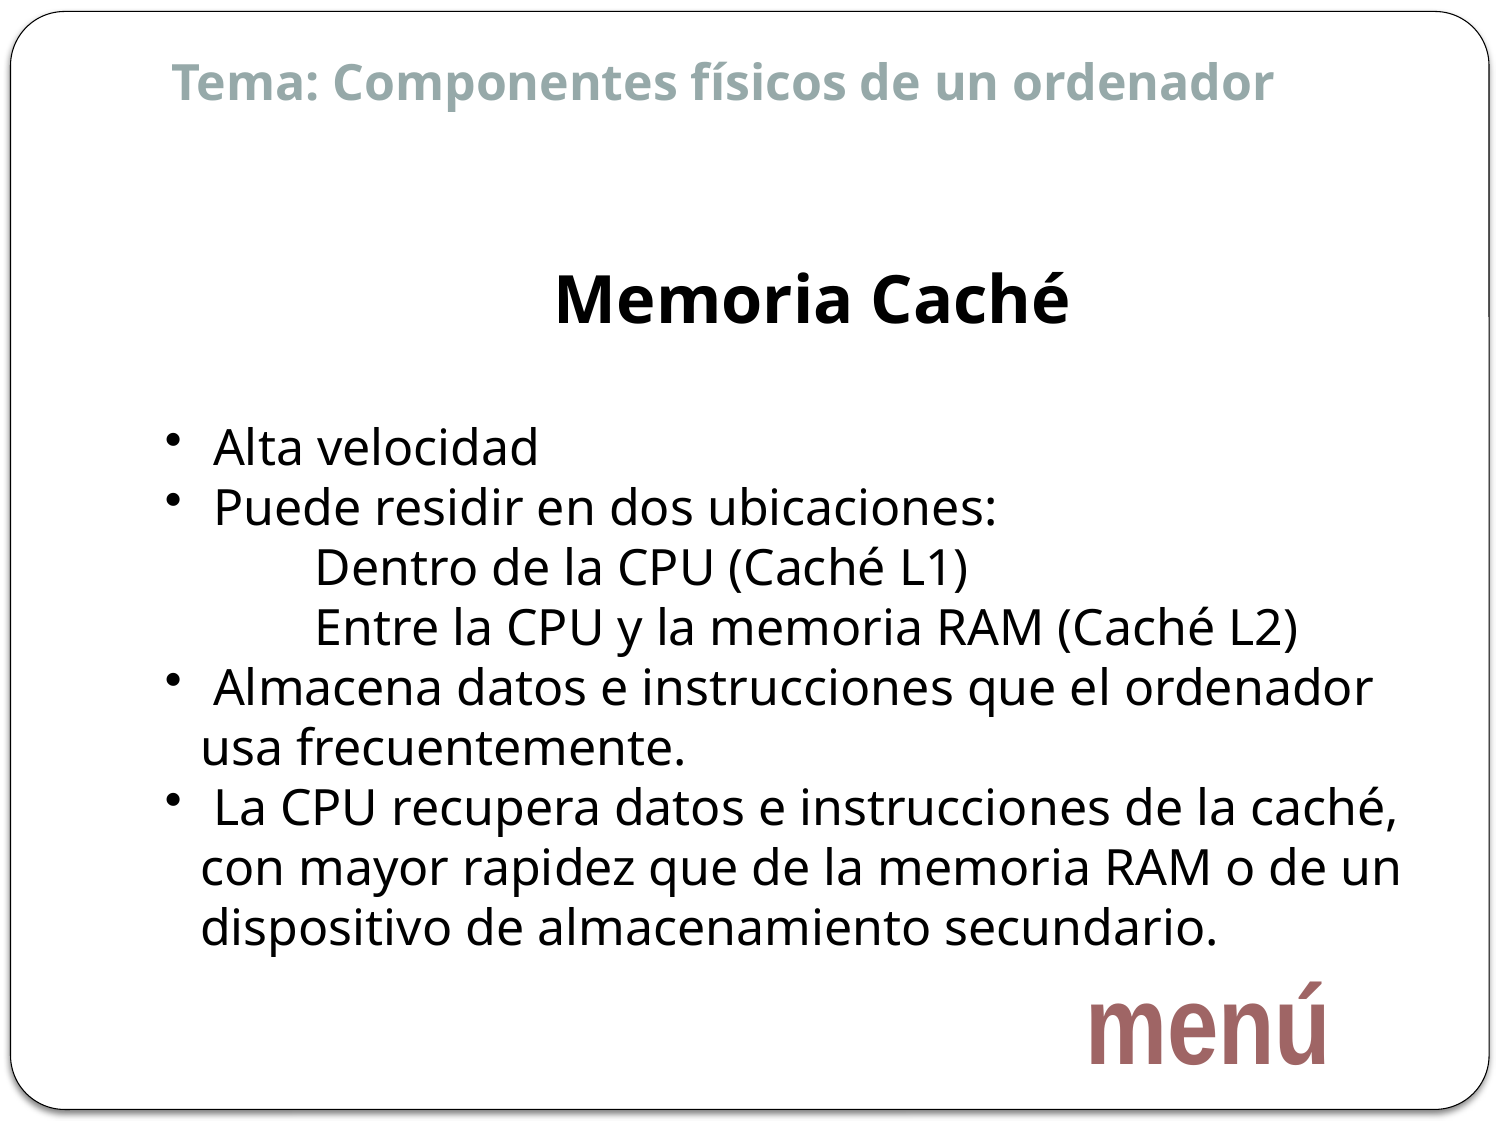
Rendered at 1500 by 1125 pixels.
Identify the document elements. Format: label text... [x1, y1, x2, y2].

text_box Alta velocidad Puede residir en dos ubicaciones: Dentro de la CPU (Caché L1) Entre la CPU y la memoria RAM (Caché L2) Almacena datos e instrucciones que el ordenador usa frecuentemente. La CPU recupera datos e instrucciones de la caché, con mayor rapidez que de la memoria RAM o de un dispositivo de almacenamiento secundario. [150, 408, 1475, 963]
text_box Tema: Componentes físicos de un ordenador [156, 42, 1291, 118]
text_box menú [1070, 944, 1347, 1095]
text_box Memoria Caché [150, 249, 1475, 345]
